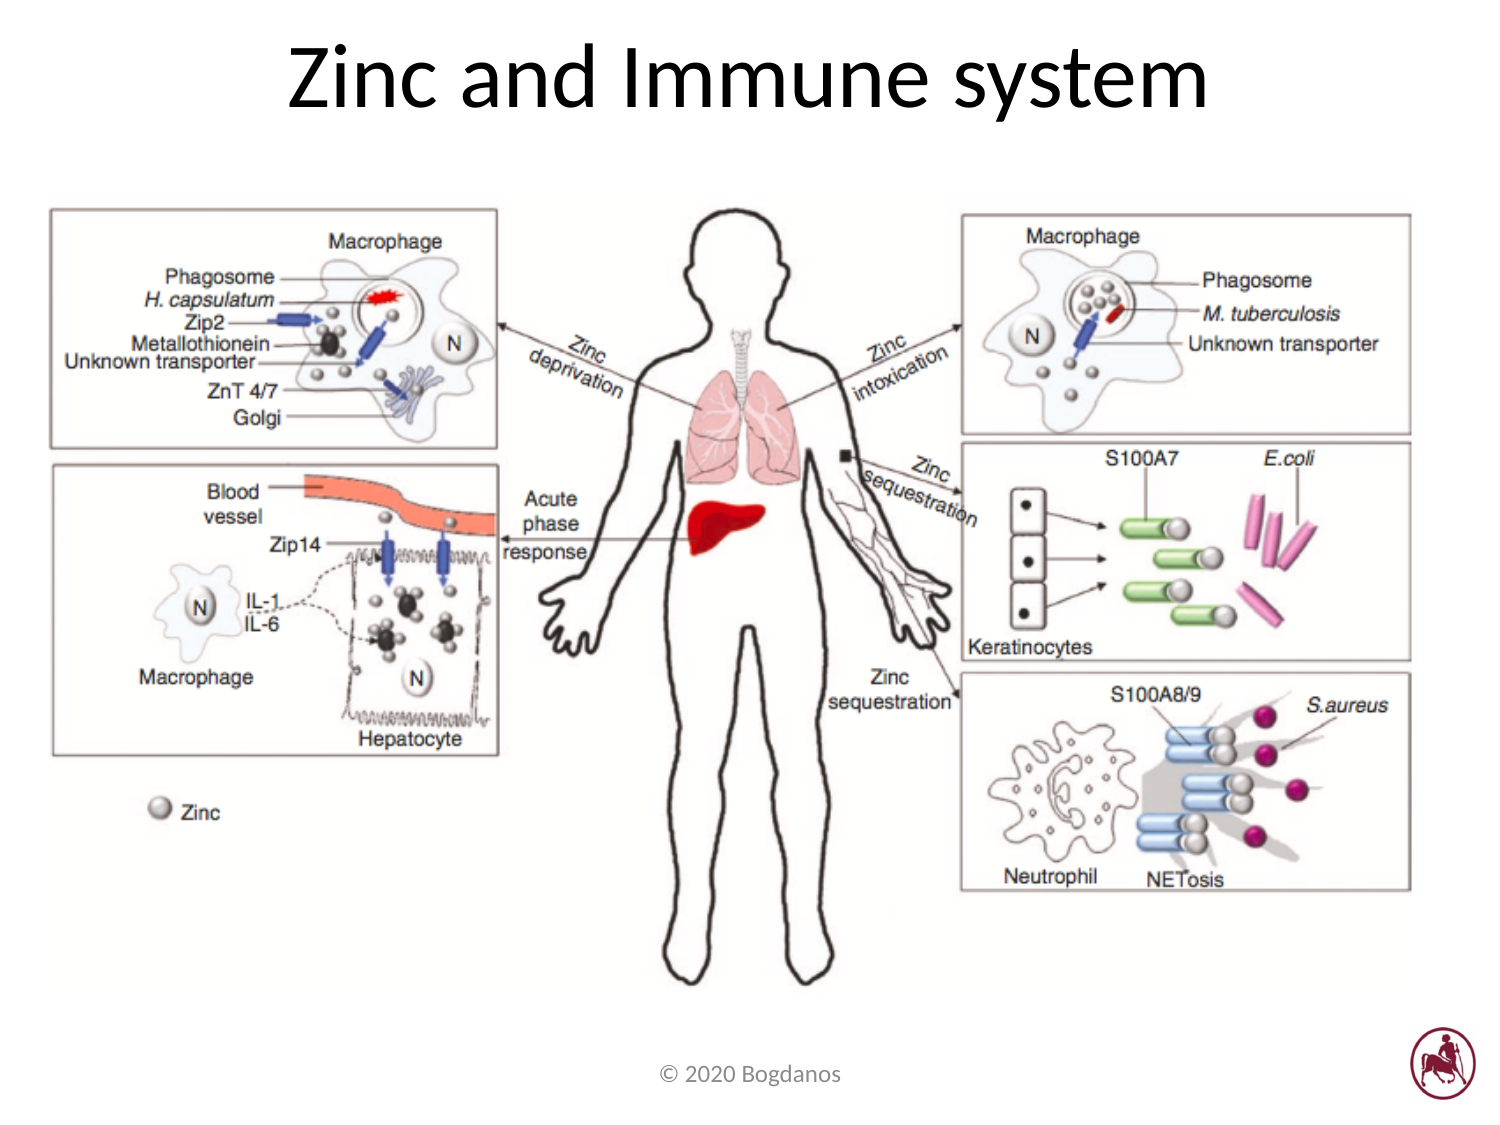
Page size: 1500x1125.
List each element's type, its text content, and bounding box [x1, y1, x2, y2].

title Zinc and Immune system [75, 0, 1425, 121]
footer © 2020 Bogdanos [512, 1042, 988, 1103]
picture [0, 122, 1500, 1002]
picture [1410, 1026, 1476, 1101]
